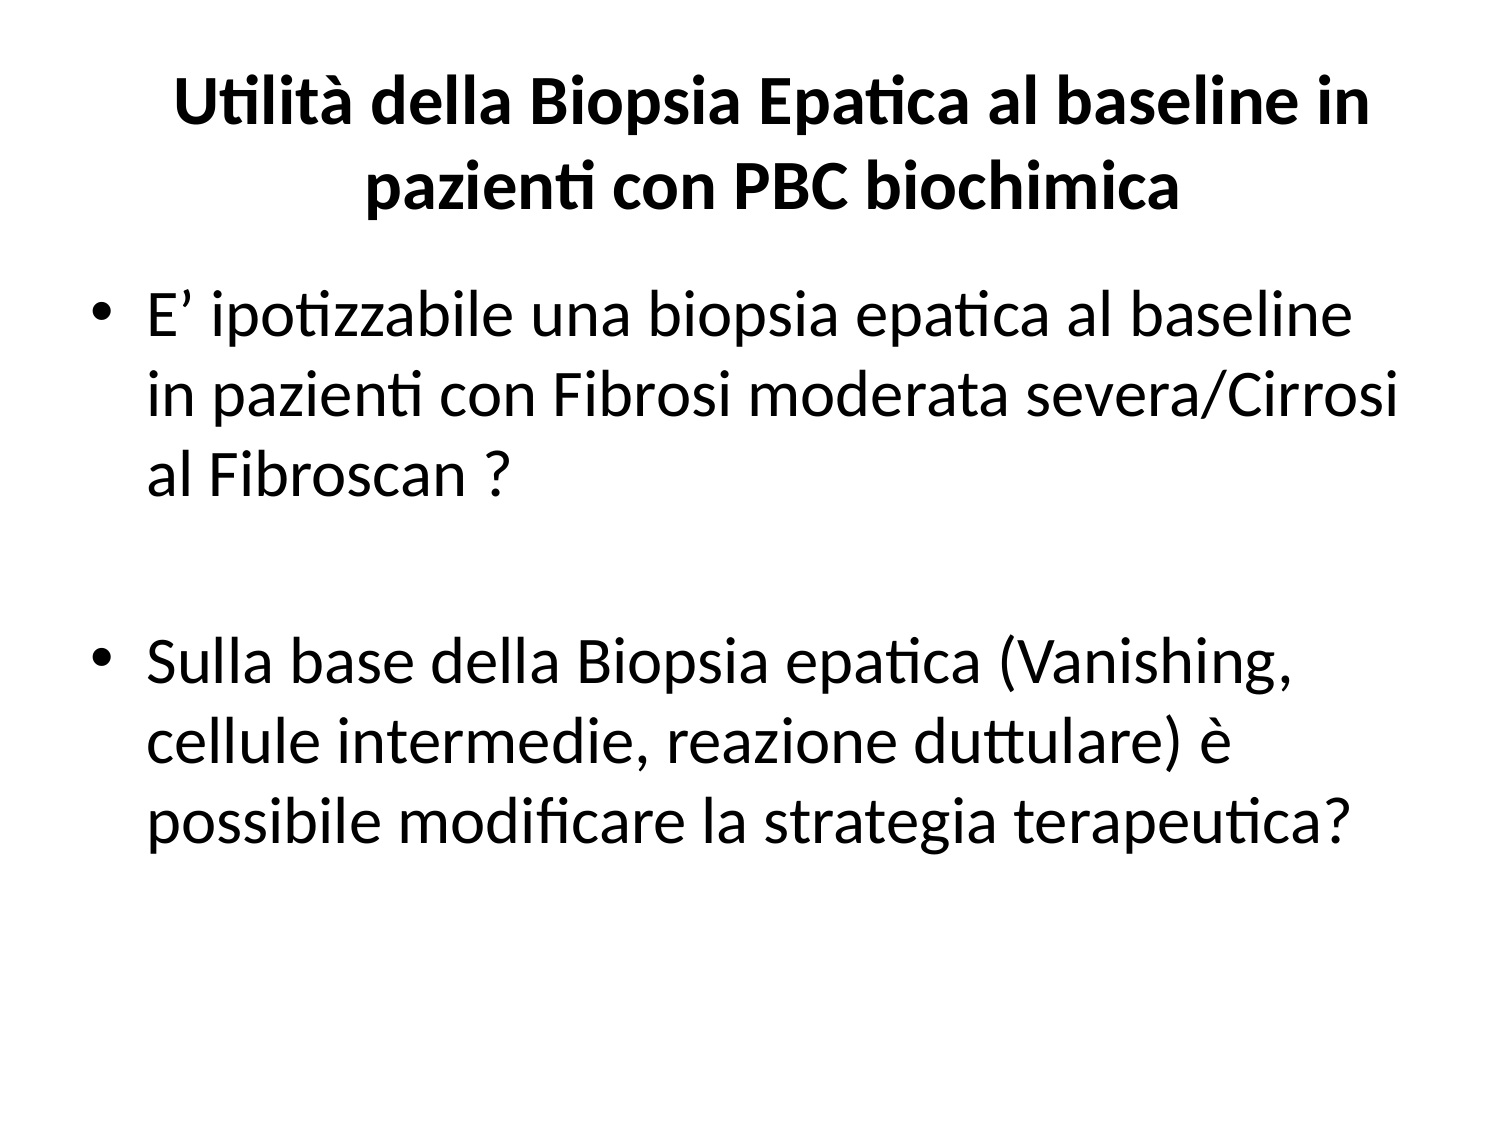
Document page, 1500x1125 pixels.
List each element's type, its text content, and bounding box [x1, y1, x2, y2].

title Utilità della Biopsia Epatica al baseline in pazienti con PBC biochimica [75, 45, 1472, 233]
list E’ ipotizzabile una biopsia epatica al baseline in pazienti con Fibrosi moderata severa/Cirrosi al Fibroscan ? Sulla base della Biopsia epatica (Vanishing, cellule intermedie, reazione duttulare) è possibile modificare la strategia terapeutica? [75, 262, 1425, 1005]
